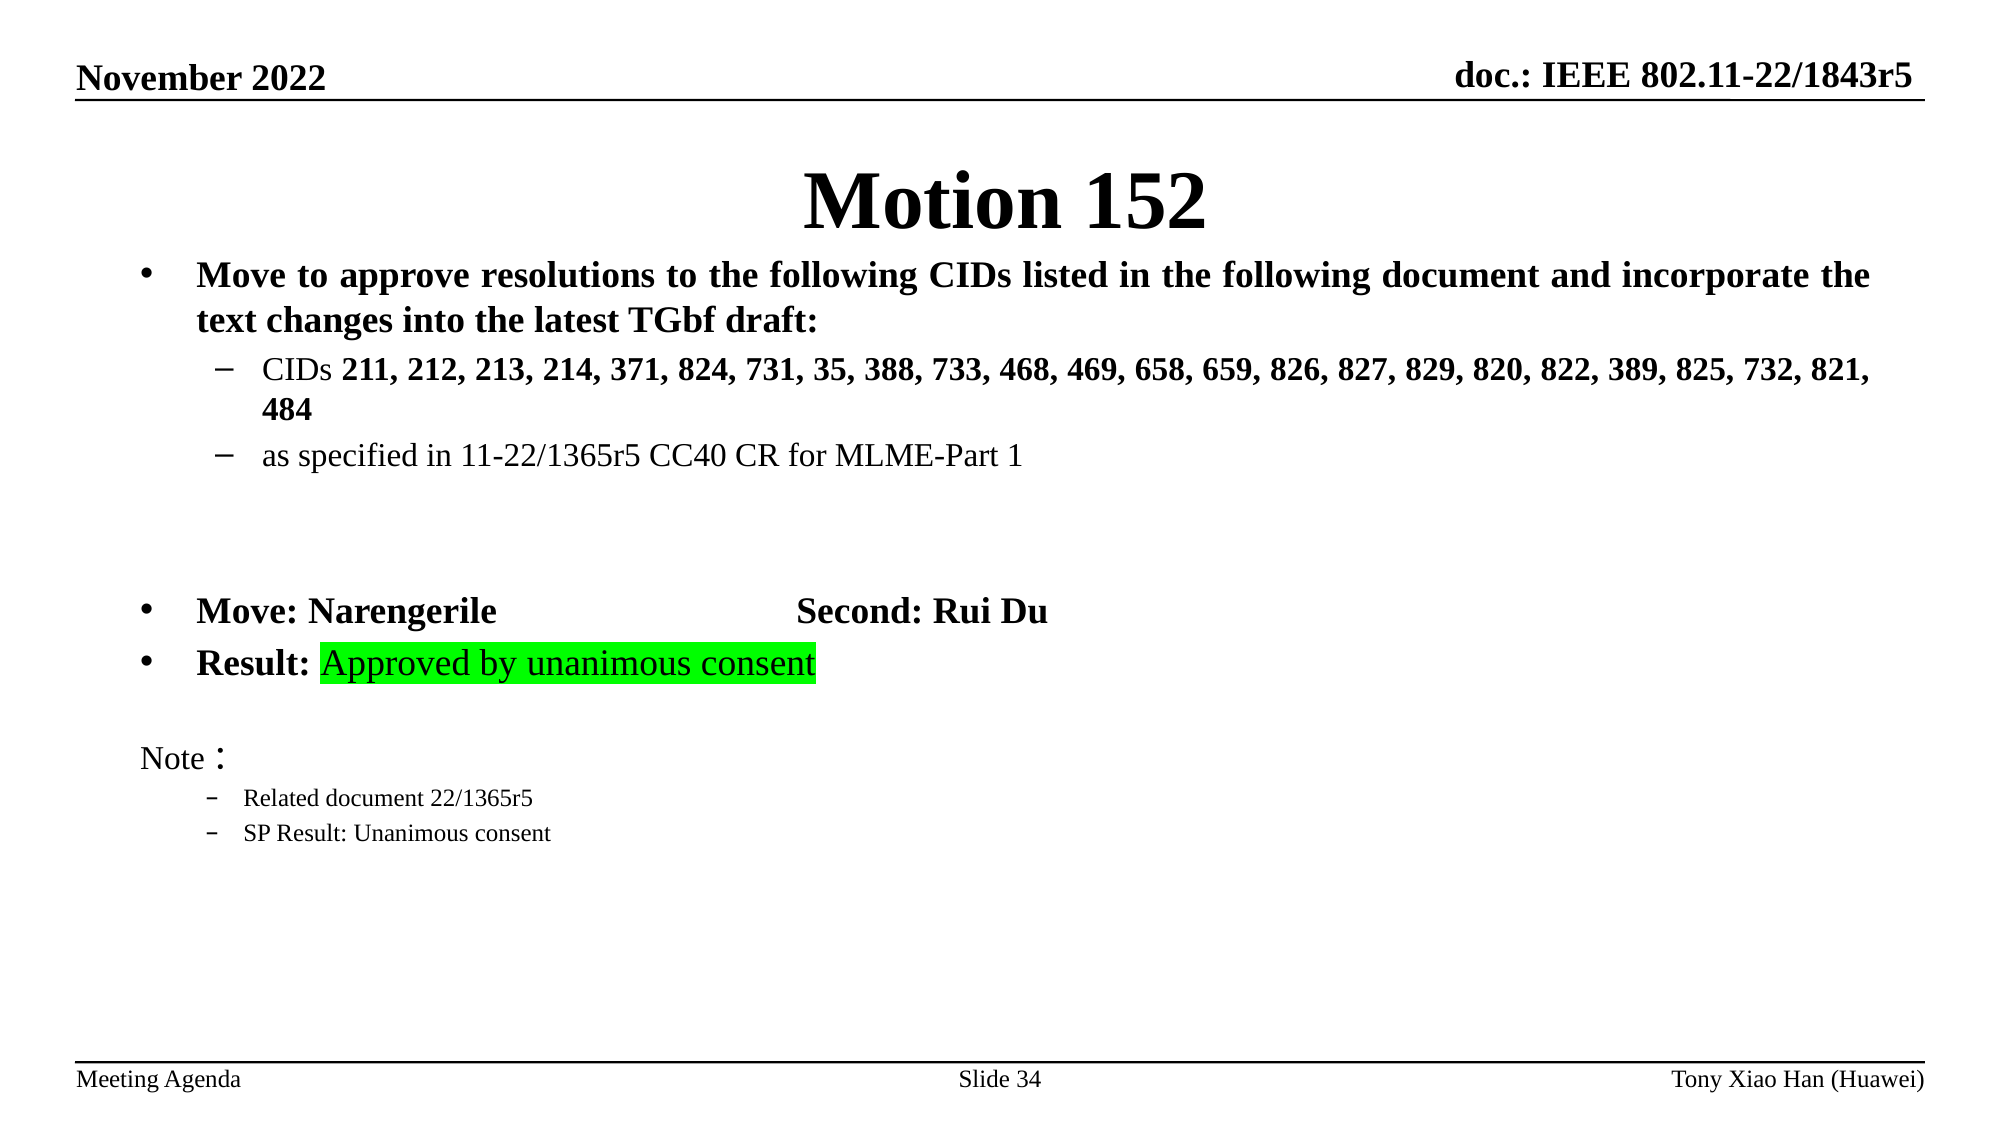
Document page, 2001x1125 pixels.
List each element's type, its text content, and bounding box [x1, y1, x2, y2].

text_box Move to approve resolutions to the following CIDs listed in the following document and incorporate the text changes into the latest TGbf draft: CIDs 211, 212, 213, 214, 371, 824, 731, 35, 388, 733, 468, 469, 658, 659, 826, 827, 829, 820, 822, 389, 825, 732, 821, 484 as specified in 11-22/1365r5 CC40 CR for MLME-Part 1 Move: Narengerile Second: Rui Du Result: Approved by unanimous consent Note： Related document 22/1365r5 SP Result: Unanimous consent [125, 212, 1888, 1013]
text_box Motion 152 [368, 137, 1644, 212]
